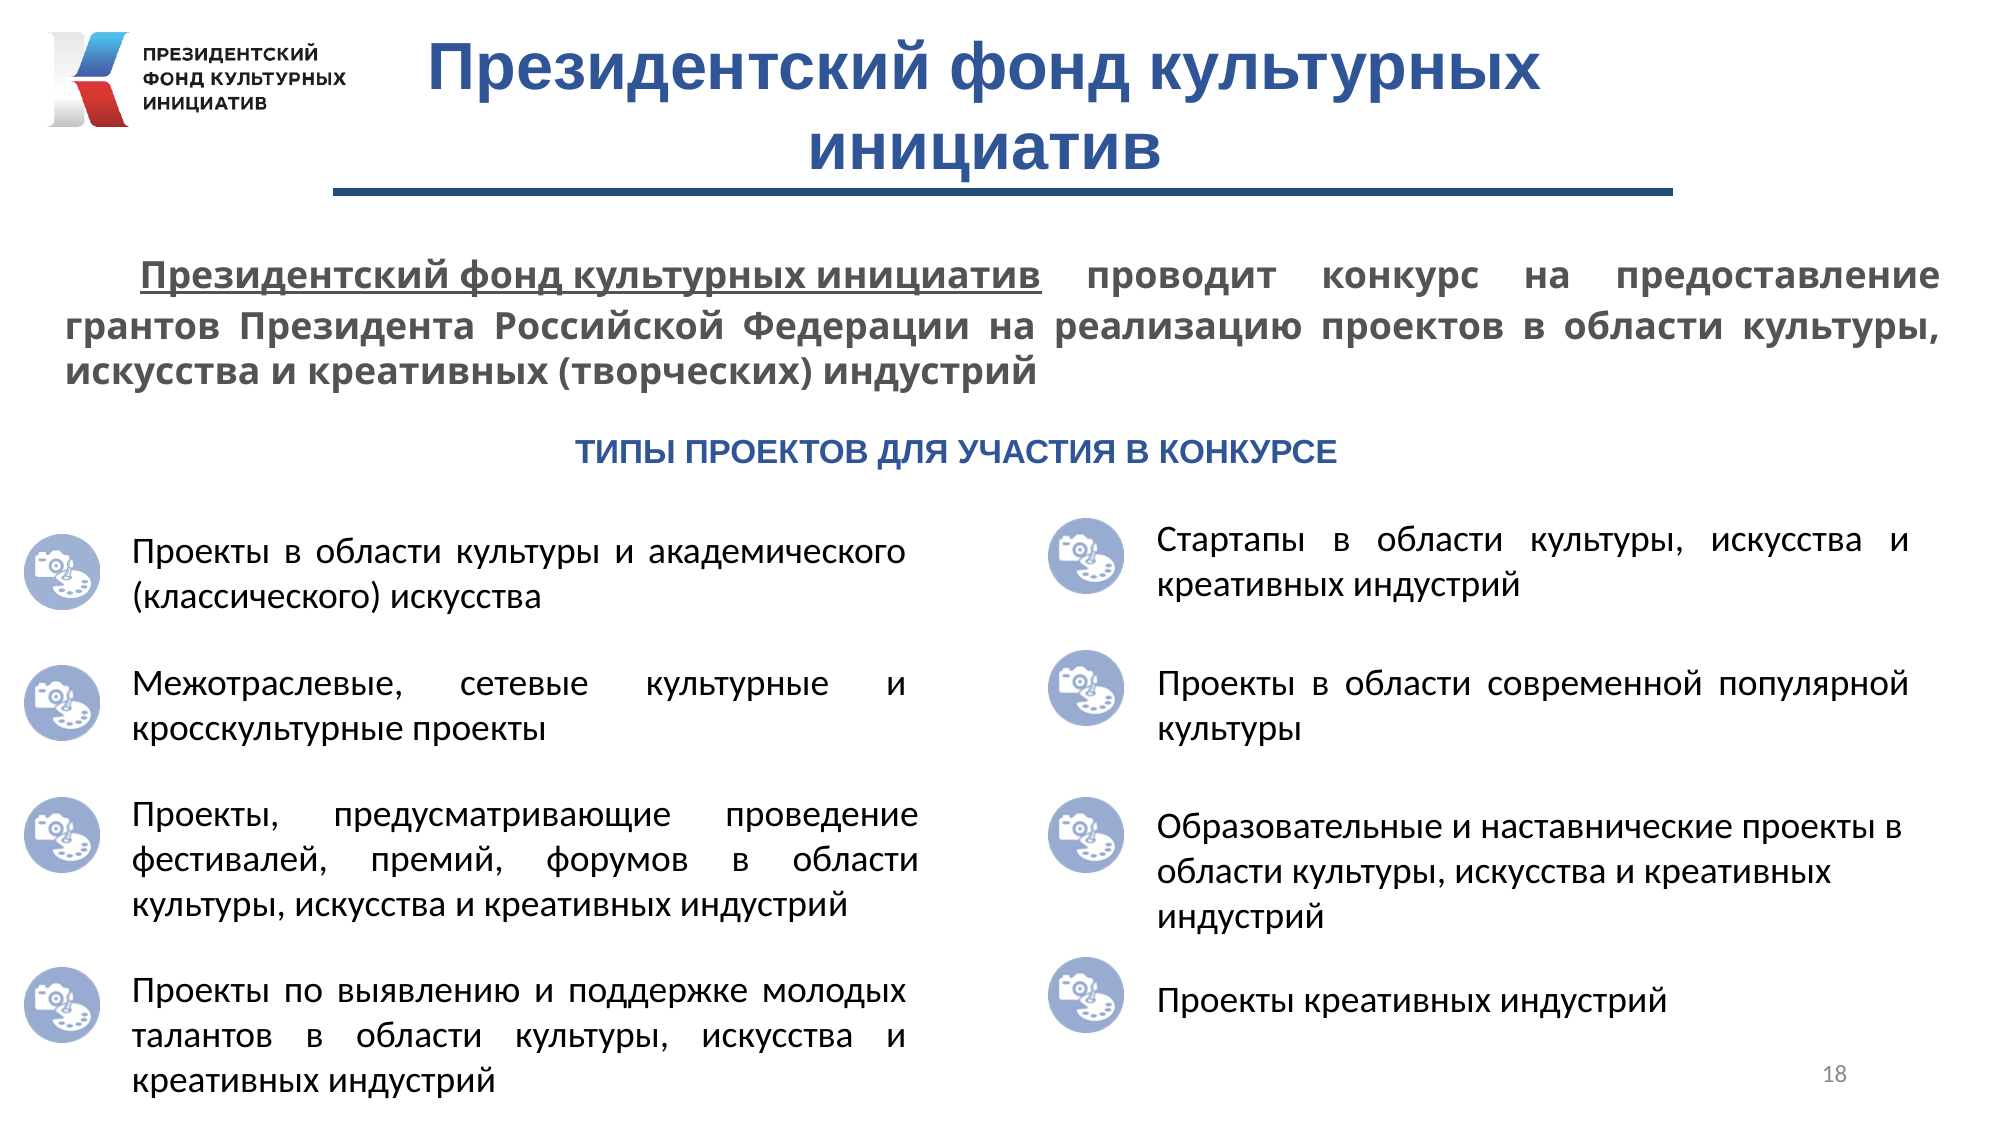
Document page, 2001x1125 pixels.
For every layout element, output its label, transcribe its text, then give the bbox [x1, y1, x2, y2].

text_box Образовательные и наставнические проекты в области культуры, искусства и креативных индустрий [1142, 794, 1925, 944]
text_box Президентский фонд культурных инициатив проводит конкурс на предоставление грантов Президента Российской Федерации на реализацию проектов в области культуры, искусства и креативных (творческих) индустрий [49, 243, 1957, 400]
text_box Межотраслевые, сетевые культурные и кросскультурные проекты [117, 650, 922, 756]
text_box Проекты по выявлению и поддержке молодых талантов в области культуры, искусства и креативных индустрий [117, 957, 922, 1108]
picture [24, 797, 100, 873]
picture [1048, 957, 1124, 1033]
text_box ТИПЫ ПРОЕКТОВ ДЛЯ УЧАСТИЯ В КОНКУРСЕ [560, 422, 1563, 478]
text_box Проекты, предусматривающие проведение фестивалей, премий, форумов в области культуры, искусства и креативных индустрий [117, 781, 935, 932]
text_box Проекты в области современной популярной культуры [1142, 650, 1925, 756]
picture [24, 967, 100, 1043]
picture [1048, 518, 1124, 594]
slide_number 18 [1412, 1042, 1863, 1103]
picture [24, 534, 100, 610]
text_box Стартапы в области культуры, искусства и креативных индустрий [1142, 506, 1925, 612]
text_box Проекты в области культуры и академического (классического) искусства [117, 518, 922, 624]
picture [1048, 797, 1124, 873]
picture [1048, 650, 1124, 726]
text_box Проекты креативных индустрий [1142, 967, 1742, 1073]
text_box Президентский фонд культурных инициатив [368, 15, 1602, 188]
picture [24, 665, 100, 741]
picture [24, 15, 369, 143]
